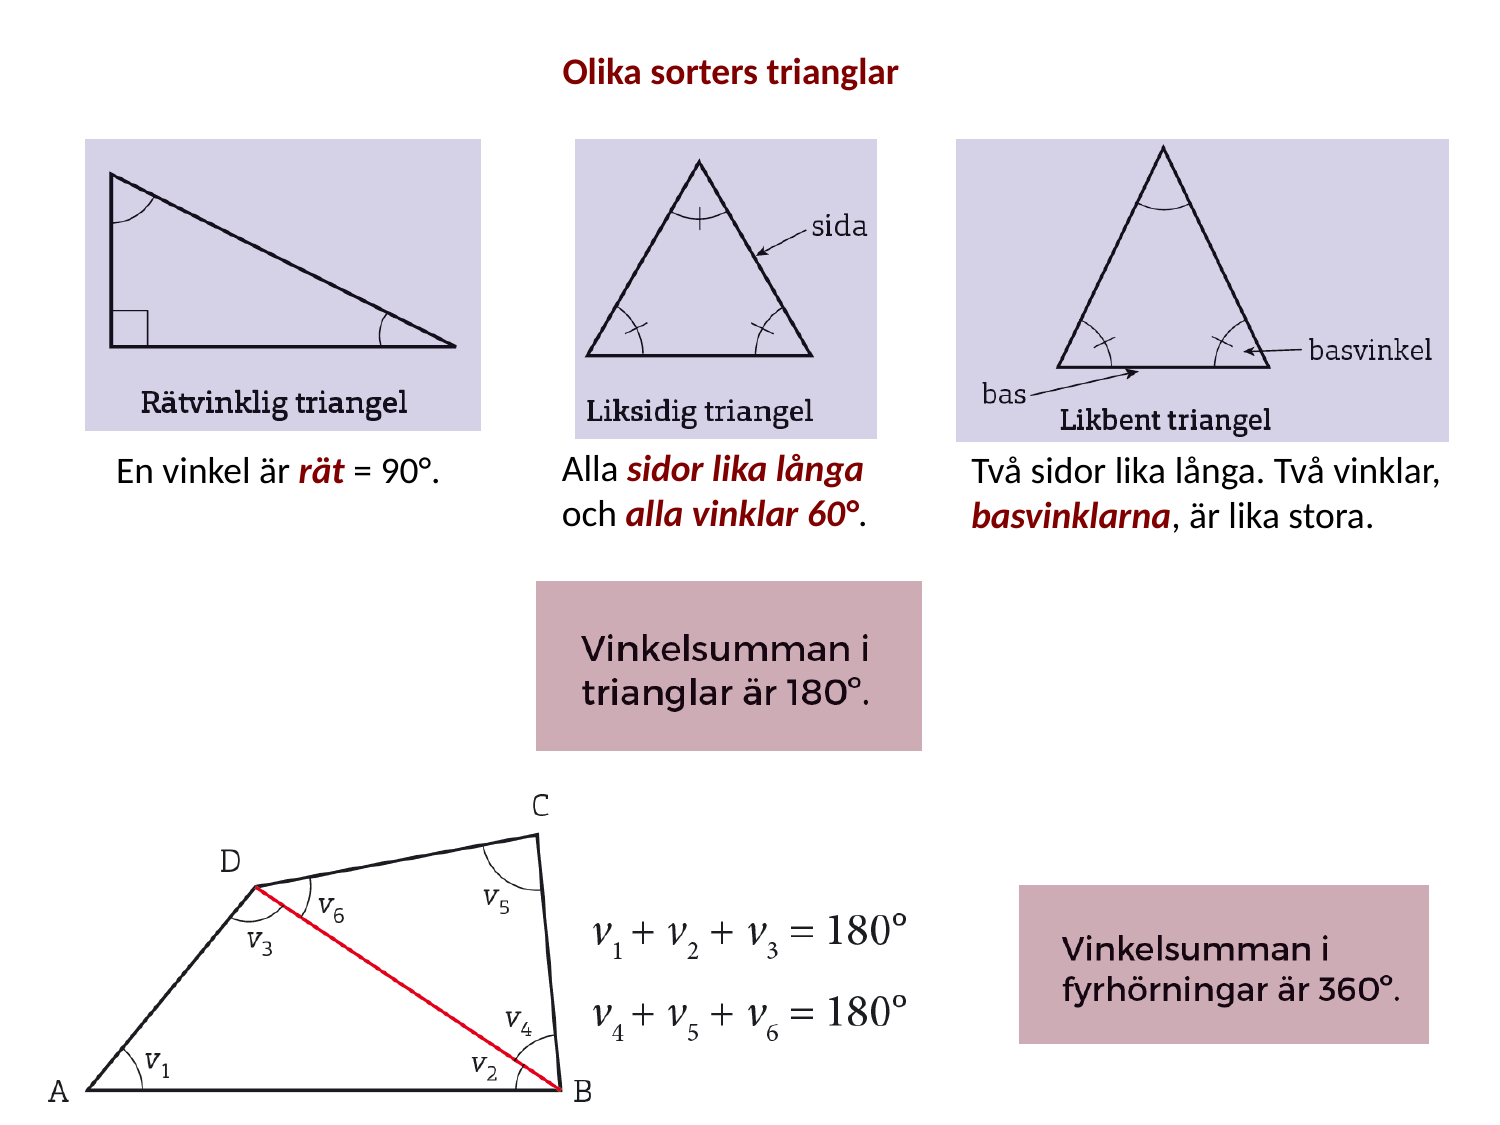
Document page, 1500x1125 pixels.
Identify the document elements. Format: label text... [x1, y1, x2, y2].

picture [0, 774, 916, 1122]
picture [85, 139, 481, 432]
picture [575, 139, 877, 439]
text_box Olika sorters trianglar [547, 39, 915, 100]
picture [1017, 883, 1430, 1046]
picture [956, 139, 1449, 442]
text_box En vinkel är rät = 90°. [67, 438, 481, 498]
picture [533, 578, 925, 754]
text_box Alla sidor lika långa och alla vinklar 60°. [547, 436, 925, 542]
text_box Två sidor lika långa. Två vinklar, basvinklarna, är lika stora. [956, 438, 1469, 543]
